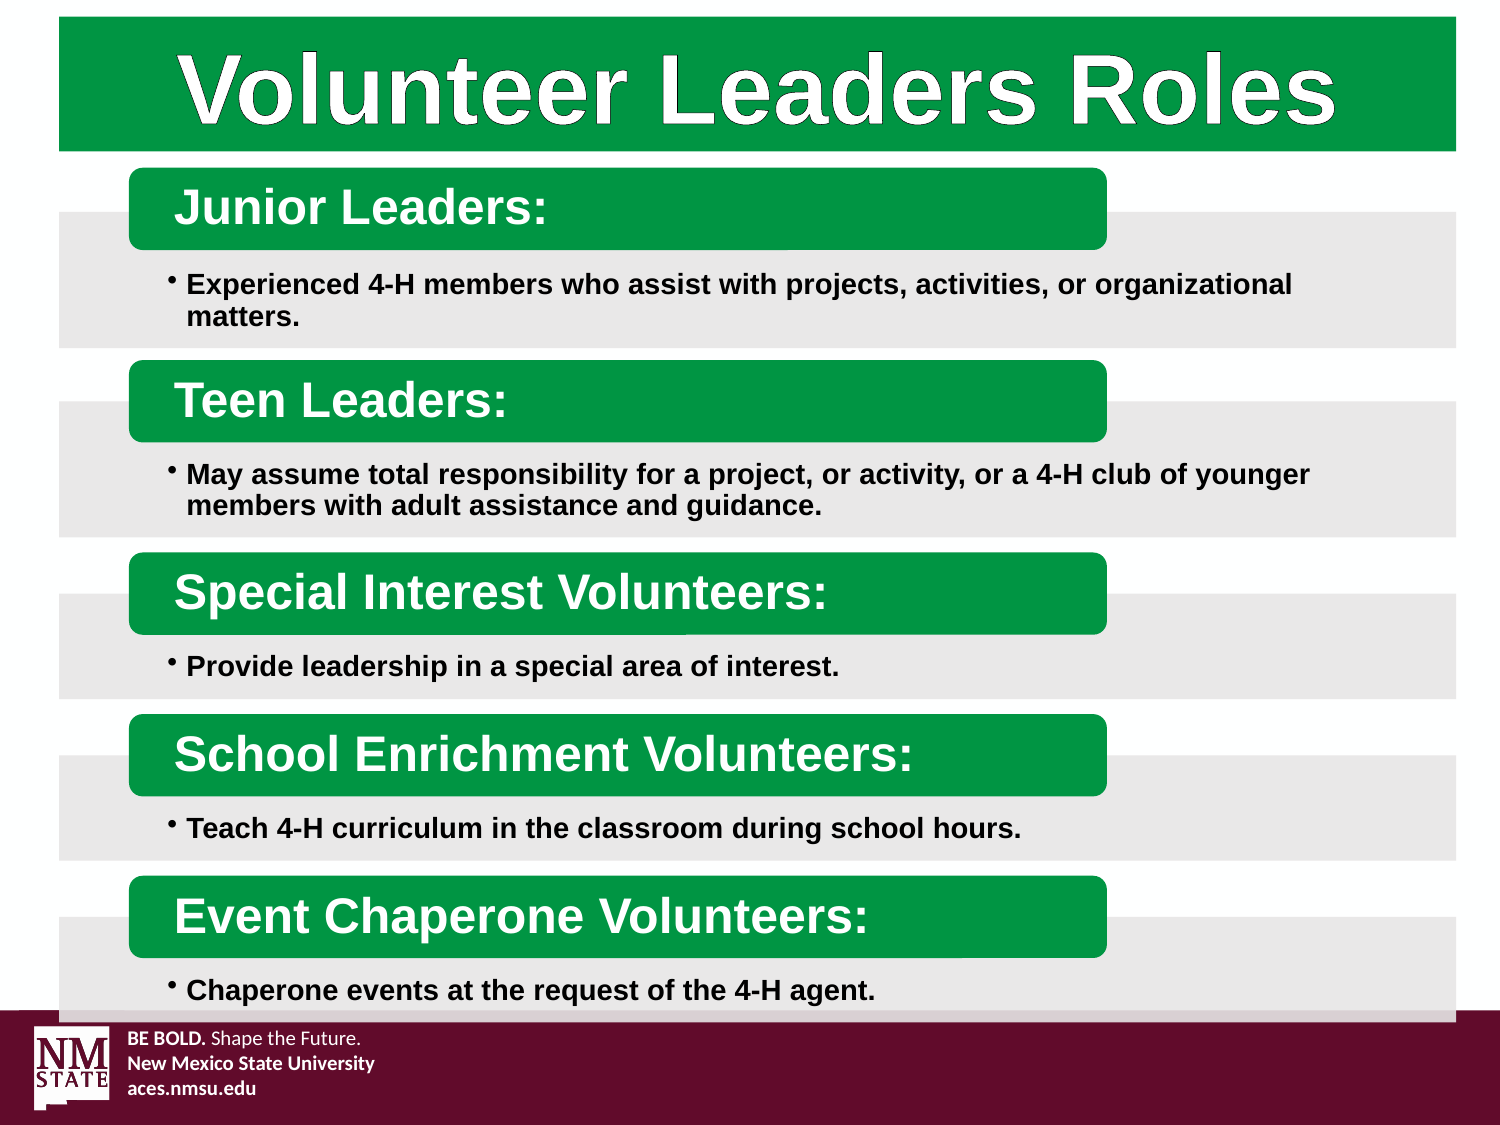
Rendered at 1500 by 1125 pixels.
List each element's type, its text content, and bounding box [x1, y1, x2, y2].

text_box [59, 161, 1457, 1029]
text_box Volunteer Leaders Roles [59, 16, 1457, 152]
picture [23, 1015, 120, 1121]
